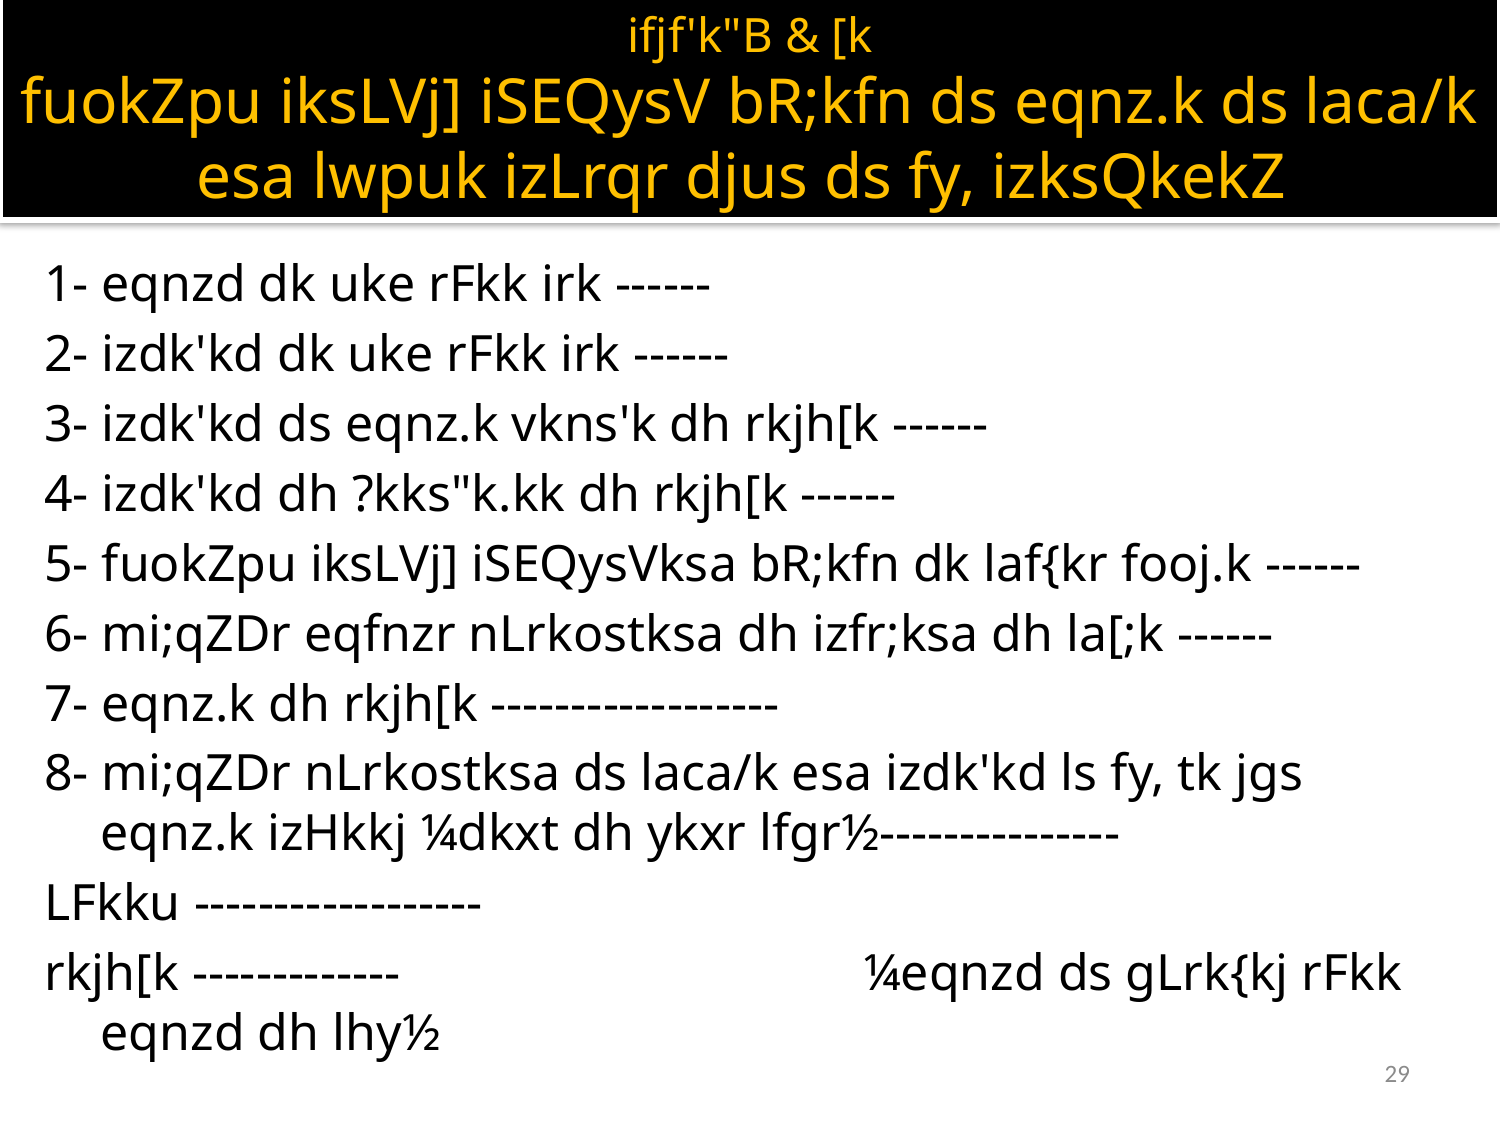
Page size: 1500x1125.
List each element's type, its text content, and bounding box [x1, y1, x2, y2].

slide_number 29 [1074, 1042, 1425, 1103]
list 1- eqnzd dk uke rFkk irk ------ 2- izdk'kd dk uke rFkk irk ------ 3- izdk'kd ds eqnz.k vkns'k dh rkjh[k ------ 4- izdk'kd dh ?kks"k.kk dh rkjh[k ------ 5- fuokZpu iksLVj] iSEQysVksa bR;kfn dk laf{kr fooj.k ------ 6- mi;qZDr eqfnzr nLrkostksa dh izfr;ksa dh la[;k ------ 7- eqnz.k dh rkjh[k ------------------ 8- mi;qZDr nLrkostksa ds laca/k esa izdk'kd ls fy, tk jgs eqnz.k izHkkj ¼dkxt dh ykxr lfgr½--------------- LFkku ------------------ rkjh[k ------------- ¼eqnzd ds gLrk{kj rFkk eqnzd dh lhy½ [29, 243, 1459, 1035]
text_box ifjf'k"B & [k fuokZpu iksLVj] iSEQysV bR;kfn ds eqnz.k ds laca/k esa lwpuk izLrqr djus ds fy, izksQkekZ [0, 0, 1500, 223]
